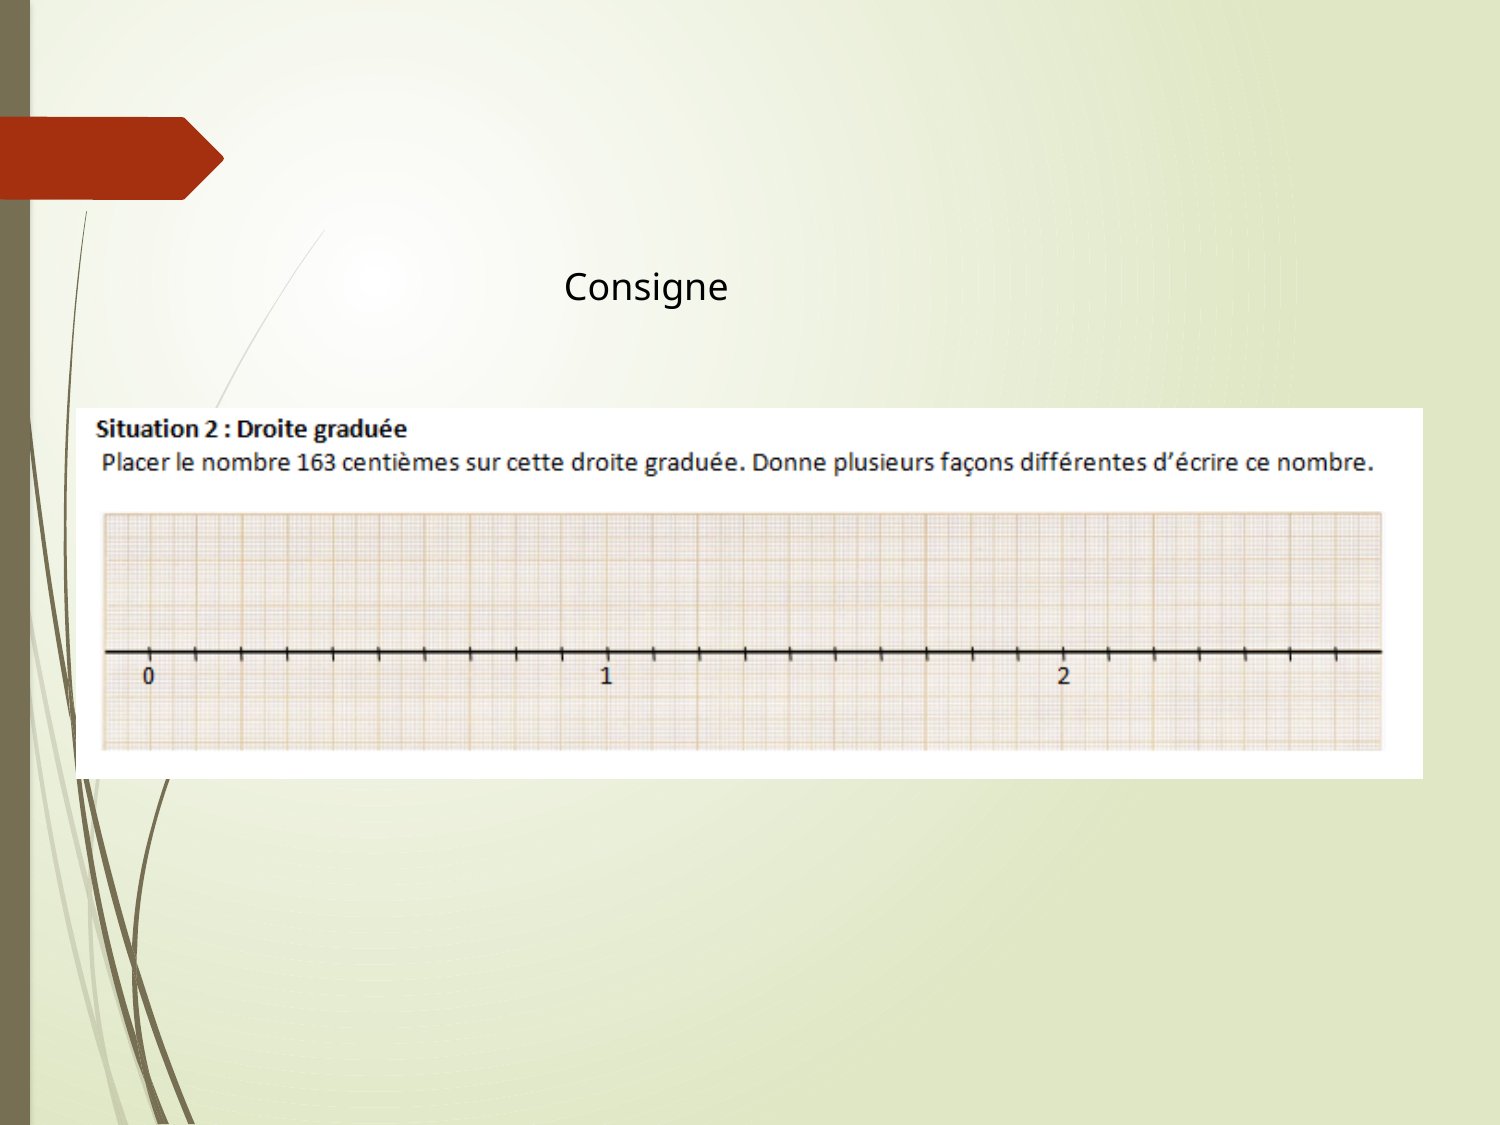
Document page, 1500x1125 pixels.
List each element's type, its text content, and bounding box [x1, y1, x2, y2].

text_box Consigne [549, 255, 1152, 315]
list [76, 408, 1423, 779]
